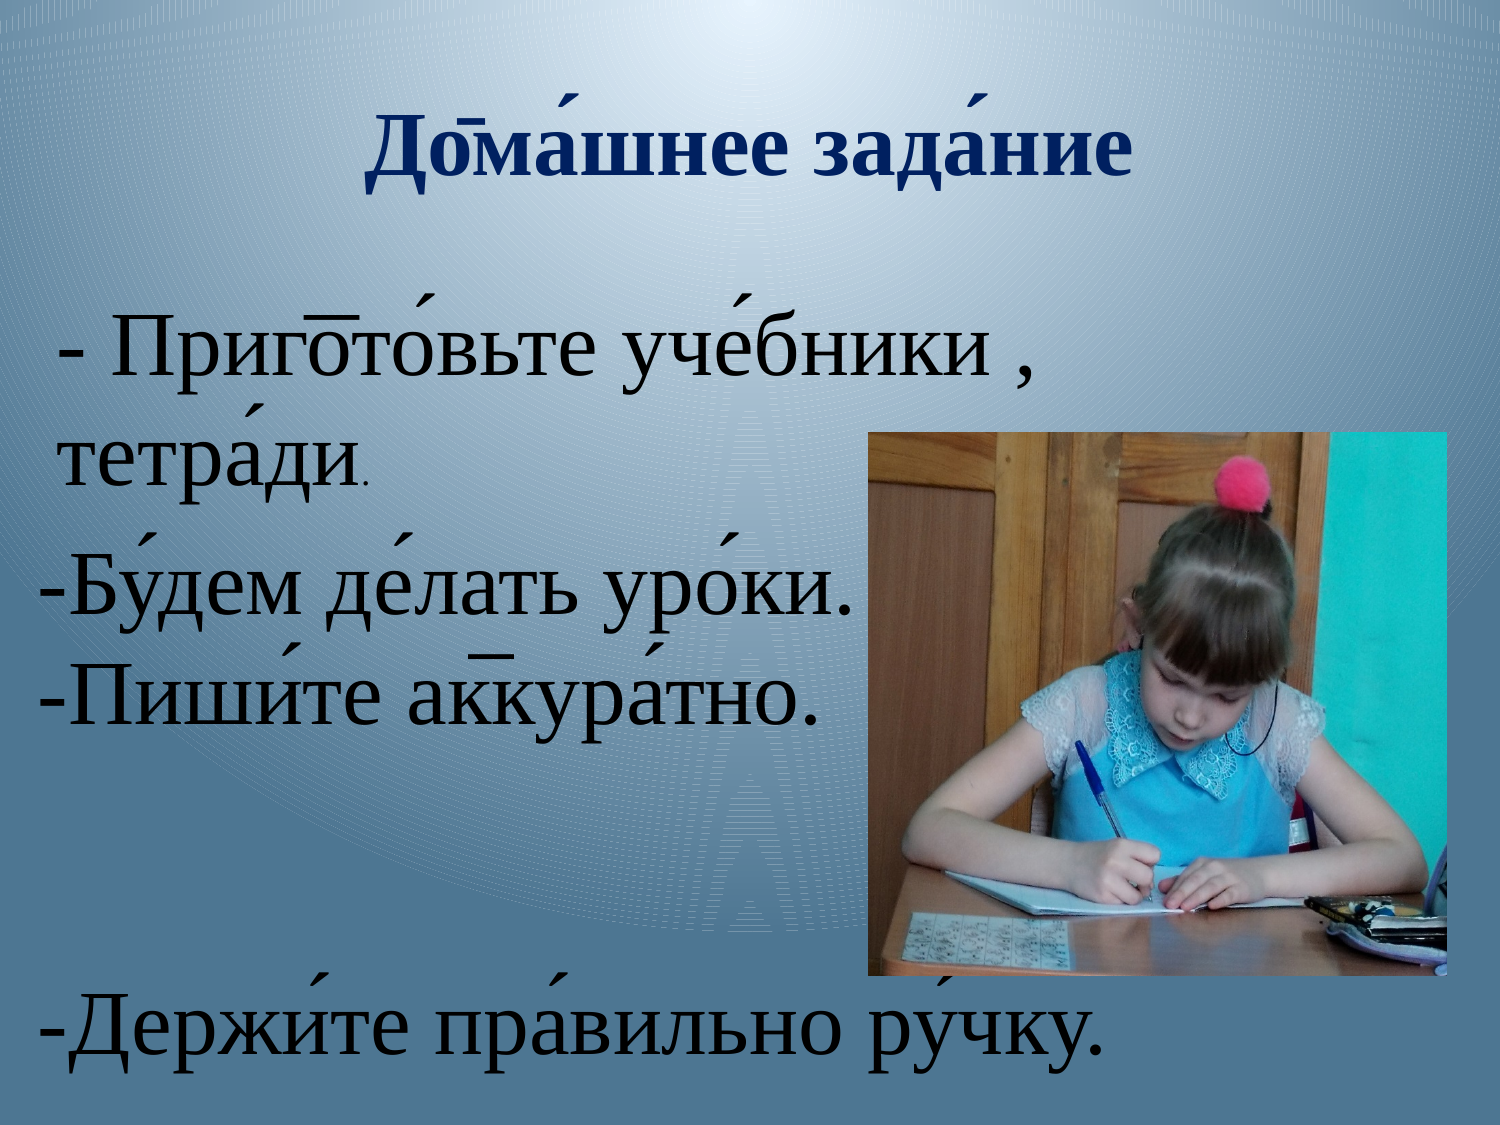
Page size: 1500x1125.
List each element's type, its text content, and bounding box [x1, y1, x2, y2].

title До̄ма́шнее зада́ние [75, 45, 1425, 233]
picture [867, 432, 1448, 976]
text_box - Приг͞ото́вьте уче́бники , тетра́ди. [42, 276, 1303, 512]
text_box -Бу́дем де́лать уро́ки. -­Пиши́те ак̅кура́тно. -Держи́те пра́вильно ру́чку. [0, 515, 1184, 1081]
